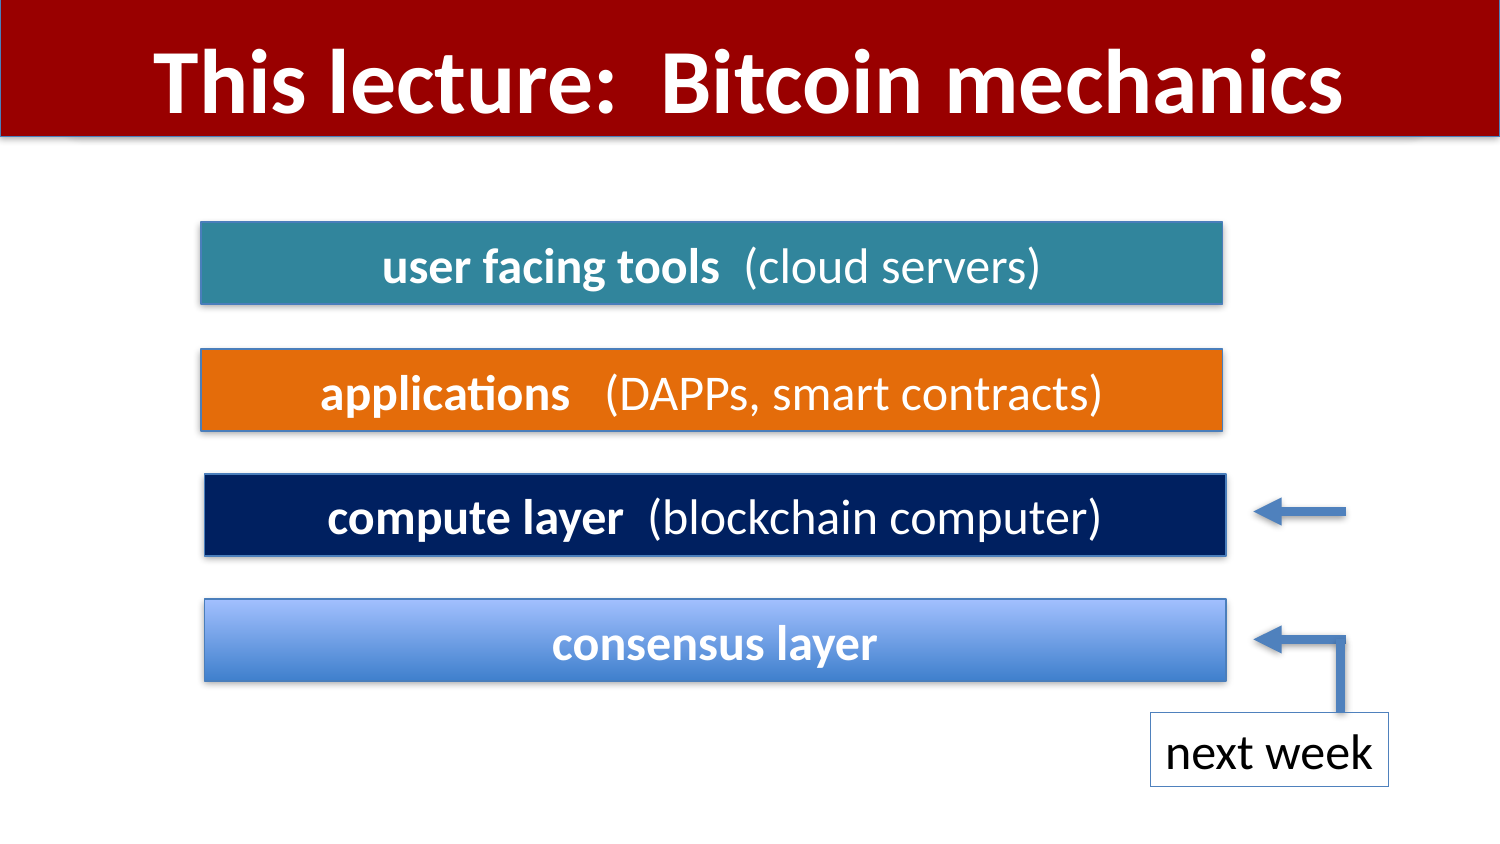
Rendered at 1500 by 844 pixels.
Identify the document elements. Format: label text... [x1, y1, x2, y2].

text_box compute layer (blockchain computer) [204, 473, 1227, 557]
title This lecture: Bitcoin mechanics [75, 14, 1425, 117]
text_box consensus layer [204, 598, 1227, 682]
text_box user facing tools (cloud servers) [200, 221, 1223, 305]
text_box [1148, 639, 1390, 789]
text_box applications (DAPPs, smart contracts) [200, 348, 1223, 432]
